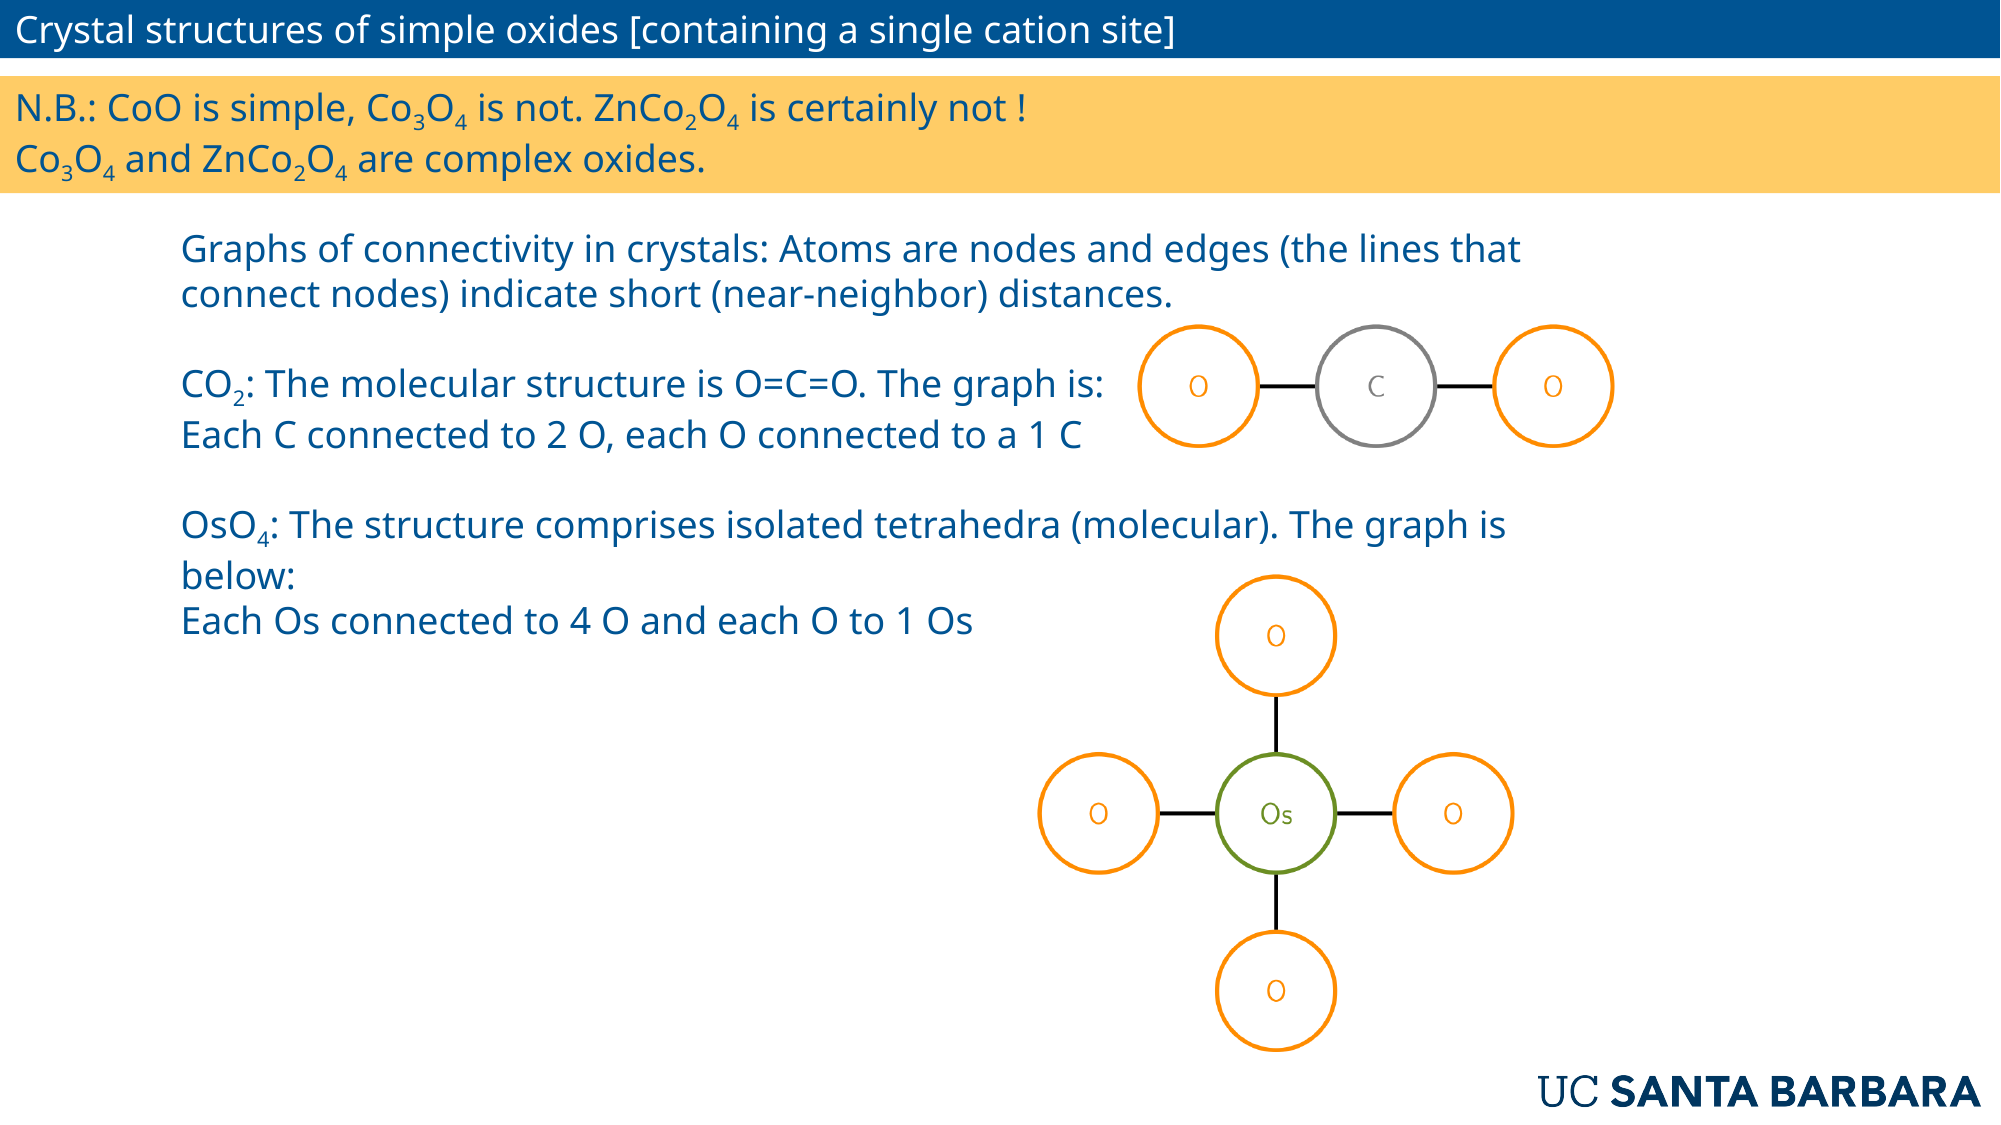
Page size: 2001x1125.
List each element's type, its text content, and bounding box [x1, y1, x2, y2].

text_box N.B.: CoO is simple, Co3O4 is not. ZnCo2O4 is certainly not ! Co3O4 and ZnCo2O4 are complex oxides. [0, 76, 2000, 194]
picture [1537, 1074, 1982, 1108]
text_box Graphs of connectivity in crystals: Atoms are nodes and edges (the lines that connect nodes) indicate short (near-neighbor) distances. CO2: The molecular structure is O=C=O. The graph is: Each C connected to 2 O, each O connected to a 1 C OsO4: The structure comprises isolated tetrahedra (molecular). The graph is below: Each Os connected to 4 O and each O to 1 Os [165, 217, 1641, 650]
picture [1137, 324, 1616, 448]
picture [1037, 574, 1516, 1052]
text_box Crystal structures of simple oxides [containing a single cation site] [0, 0, 2000, 59]
